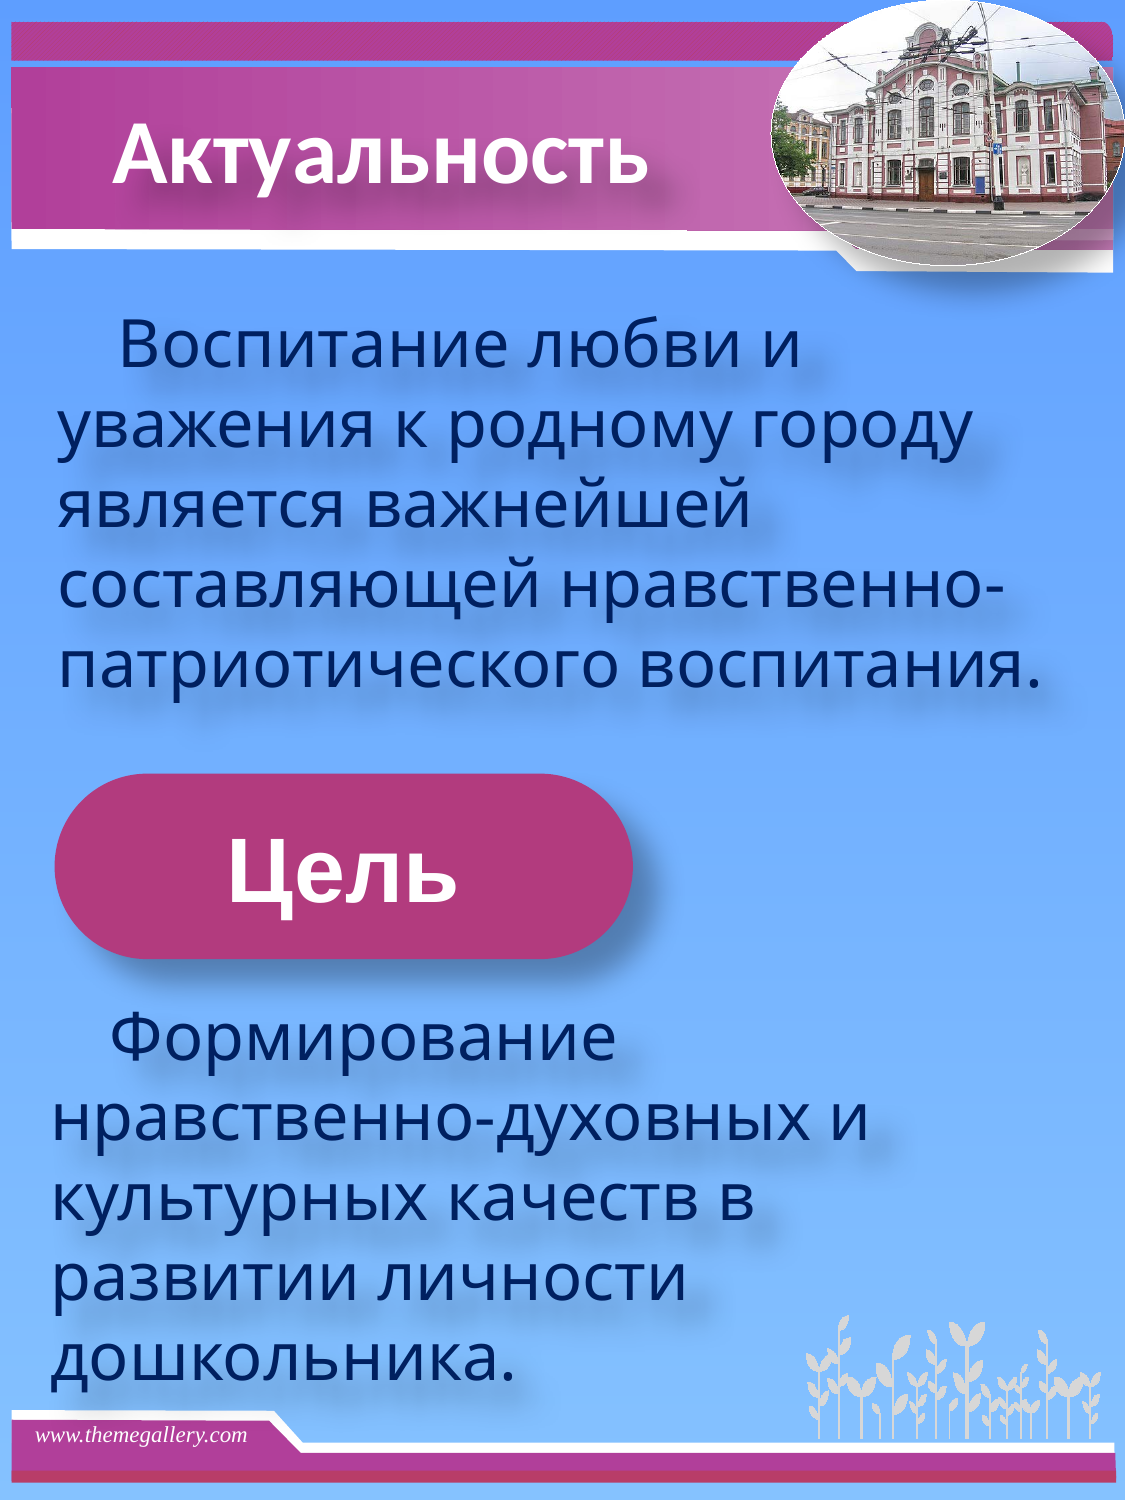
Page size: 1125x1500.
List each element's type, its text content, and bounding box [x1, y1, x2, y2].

list Воспитание любви и уважения к родному городу является важнейшей составляющей нравственно-патриотического воспитания. [42, 292, 1125, 715]
text_box Цель [54, 773, 633, 960]
text_box Формирование нравственно-духовных и культурных качеств в развитии личности дошкольника. [35, 986, 1083, 1471]
title Актуальность [0, 51, 764, 243]
picture [770, 0, 1125, 266]
